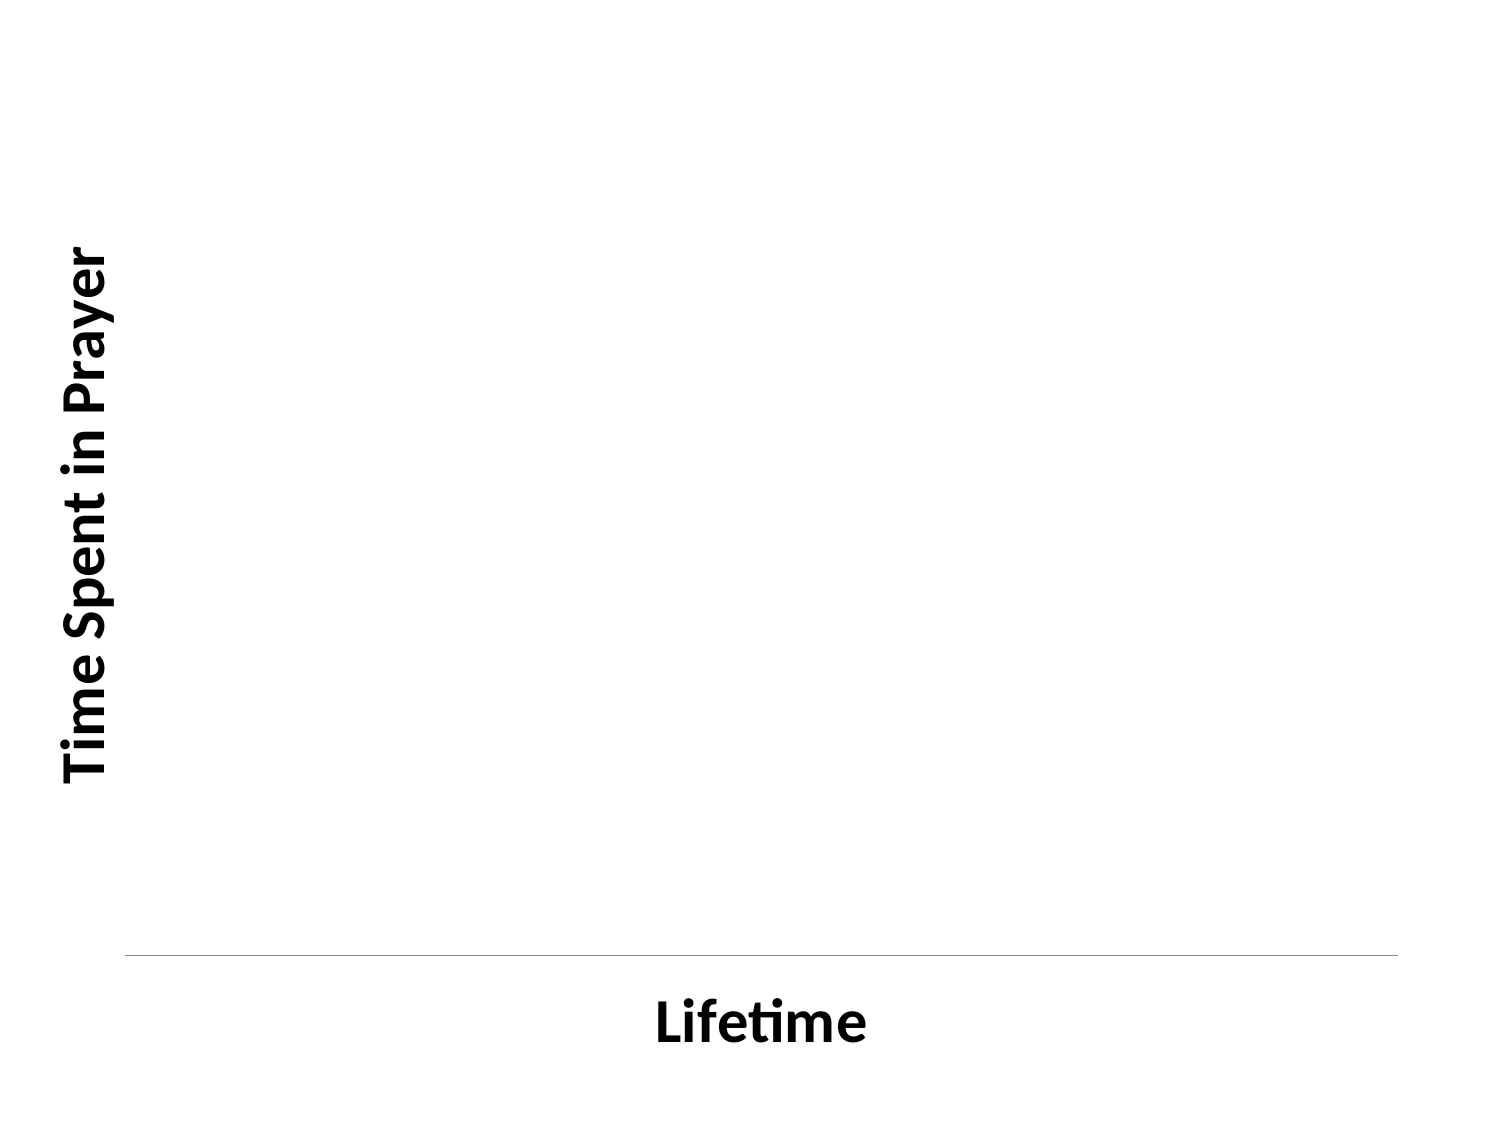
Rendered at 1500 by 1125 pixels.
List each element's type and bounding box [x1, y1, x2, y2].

chart [38, 45, 1462, 1080]
